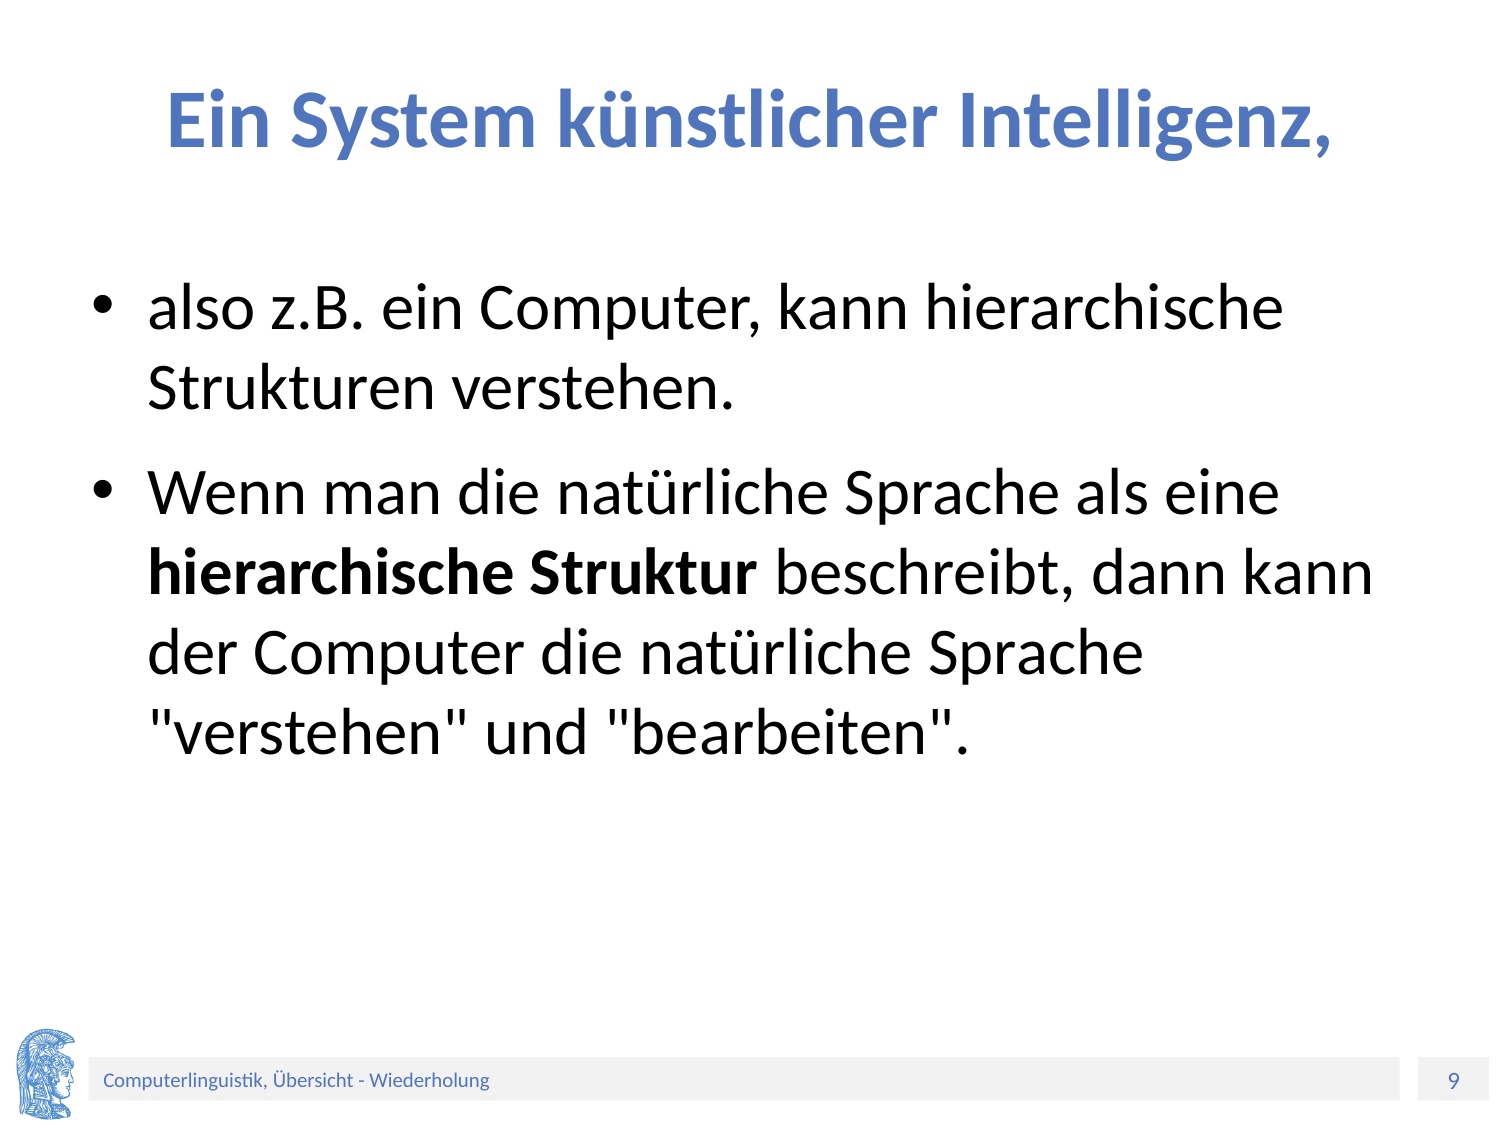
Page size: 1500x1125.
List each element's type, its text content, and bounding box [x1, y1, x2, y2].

list also z.B. ein Computer, kann hierarchische Strukturen verstehen. Wenn man die natürliche Sprache als eine hierarchische Struktur beschreibt, dann kann der Computer die natürliche Sprache "verstehen" und "bearbeiten". [76, 255, 1427, 998]
picture [9, 1025, 81, 1120]
title Ein System künstlicher Intelligenz, [76, 31, 1427, 197]
